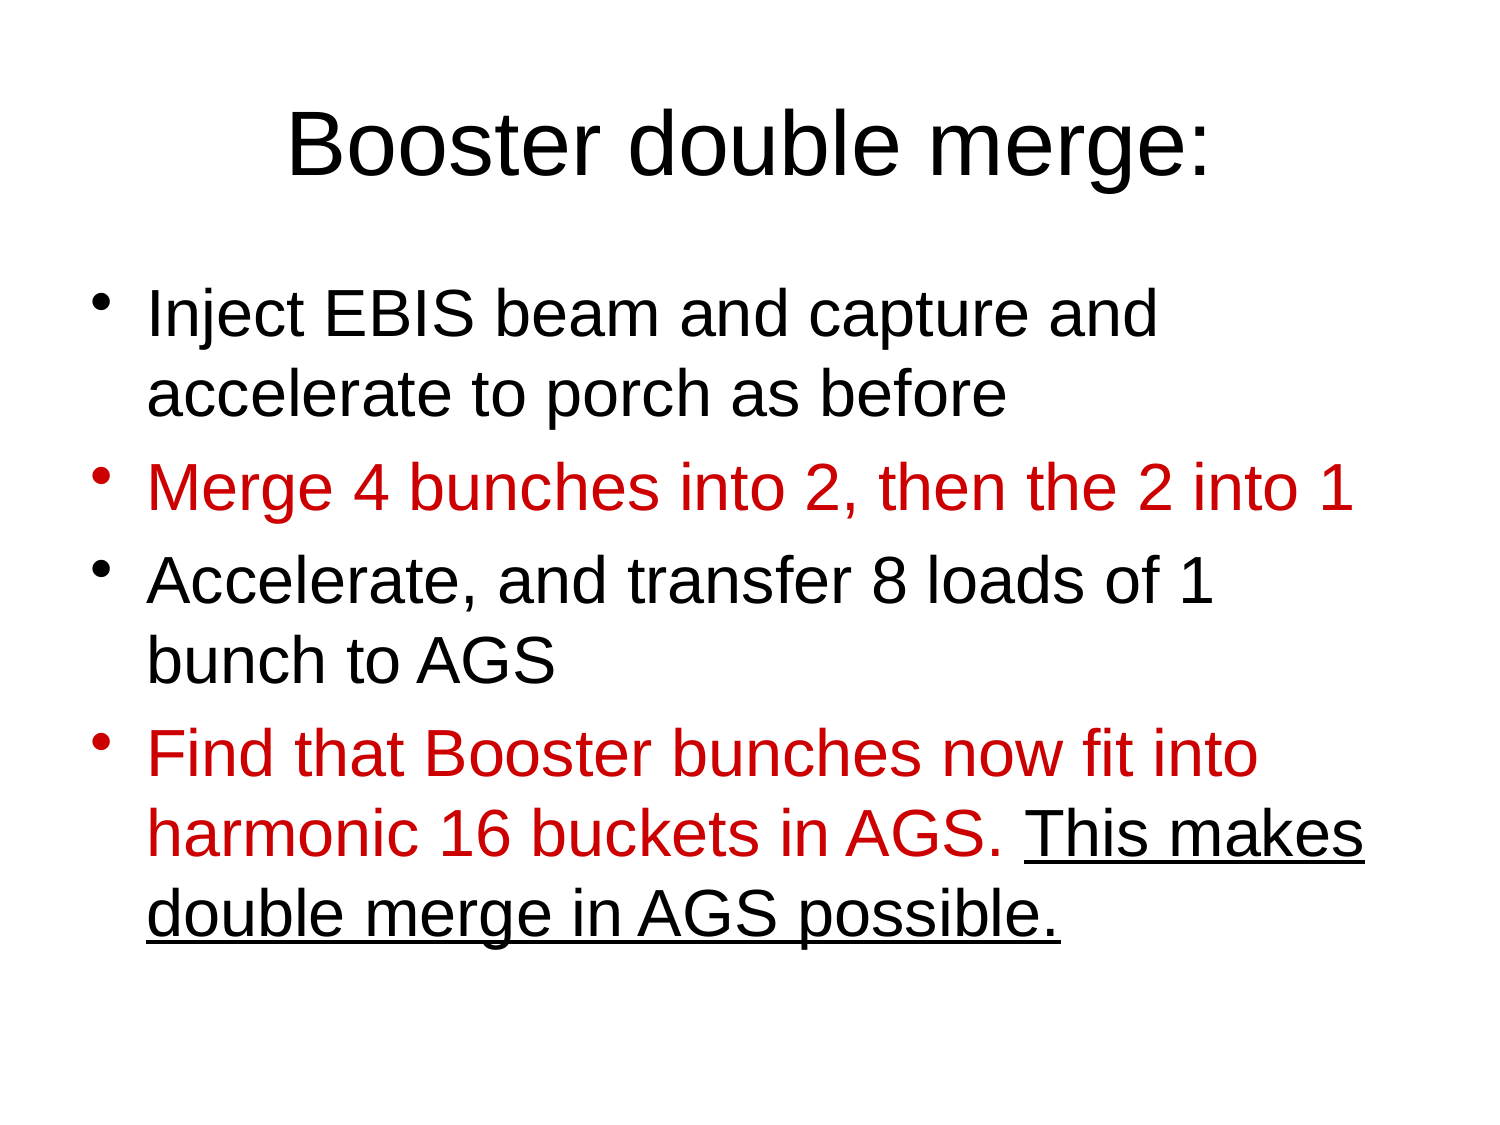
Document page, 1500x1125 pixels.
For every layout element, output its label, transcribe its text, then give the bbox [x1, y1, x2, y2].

list Inject EBIS beam and capture and accelerate to porch as before Merge 4 bunches into 2, then the 2 into 1 Accelerate, and transfer 8 loads of 1 bunch to AGS Find that Booster bunches now fit into harmonic 16 buckets in AGS. This makes double merge in AGS possible. [74, 262, 1426, 1006]
title Booster double merge: [74, 44, 1426, 233]
